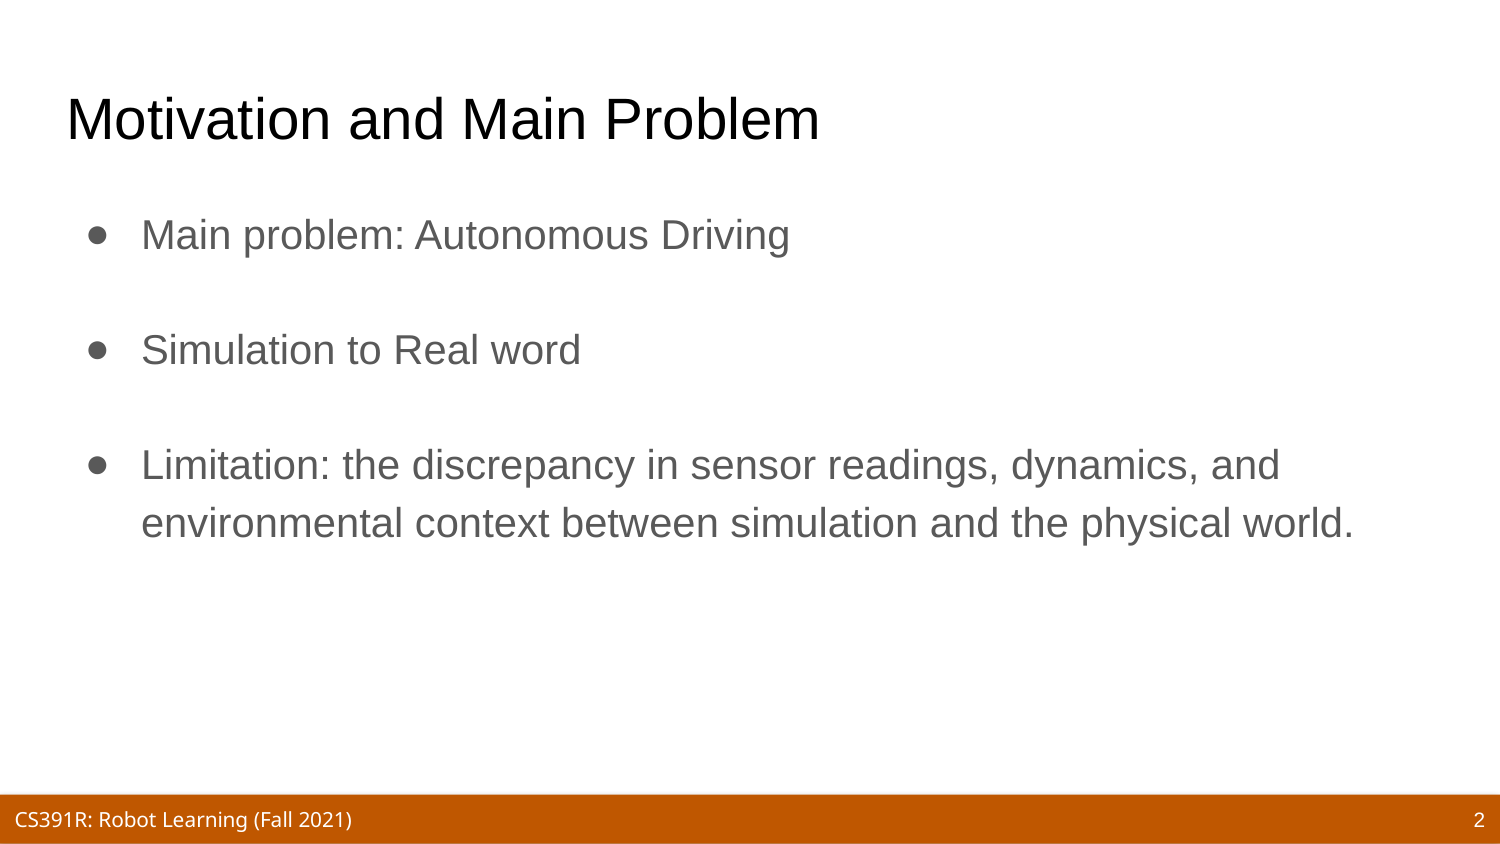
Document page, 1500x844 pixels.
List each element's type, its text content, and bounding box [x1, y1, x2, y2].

title Motivation and Main Problem [51, 46, 1449, 185]
list Main problem: Autonomous Driving Simulation to Real word Limitation: the discrepancy in sensor readings, dynamics, and environmental context between simulation and the physical world. [51, 185, 1449, 750]
slide_number 2 [1410, 794, 1500, 844]
